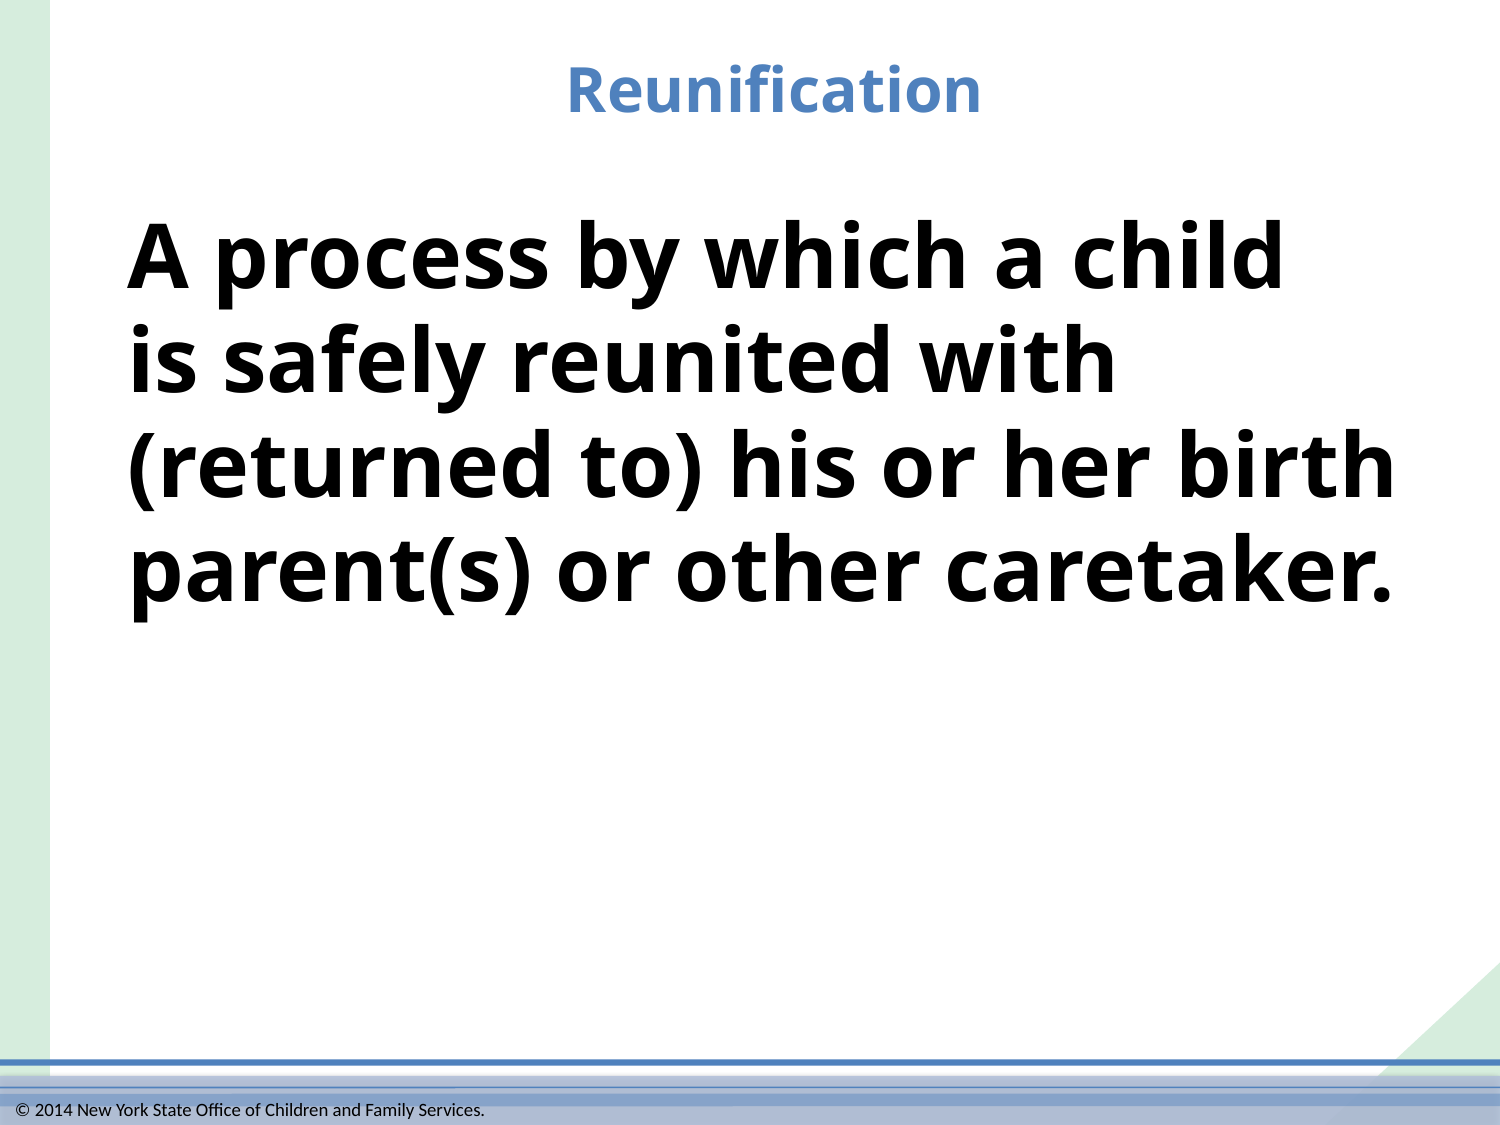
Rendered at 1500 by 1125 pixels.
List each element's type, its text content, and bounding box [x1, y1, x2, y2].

title Reunification [50, 0, 1500, 188]
list A process by which a child is safely reunited with (returned to) his or her birth parent(s) or other caretaker. [112, 195, 1488, 1025]
